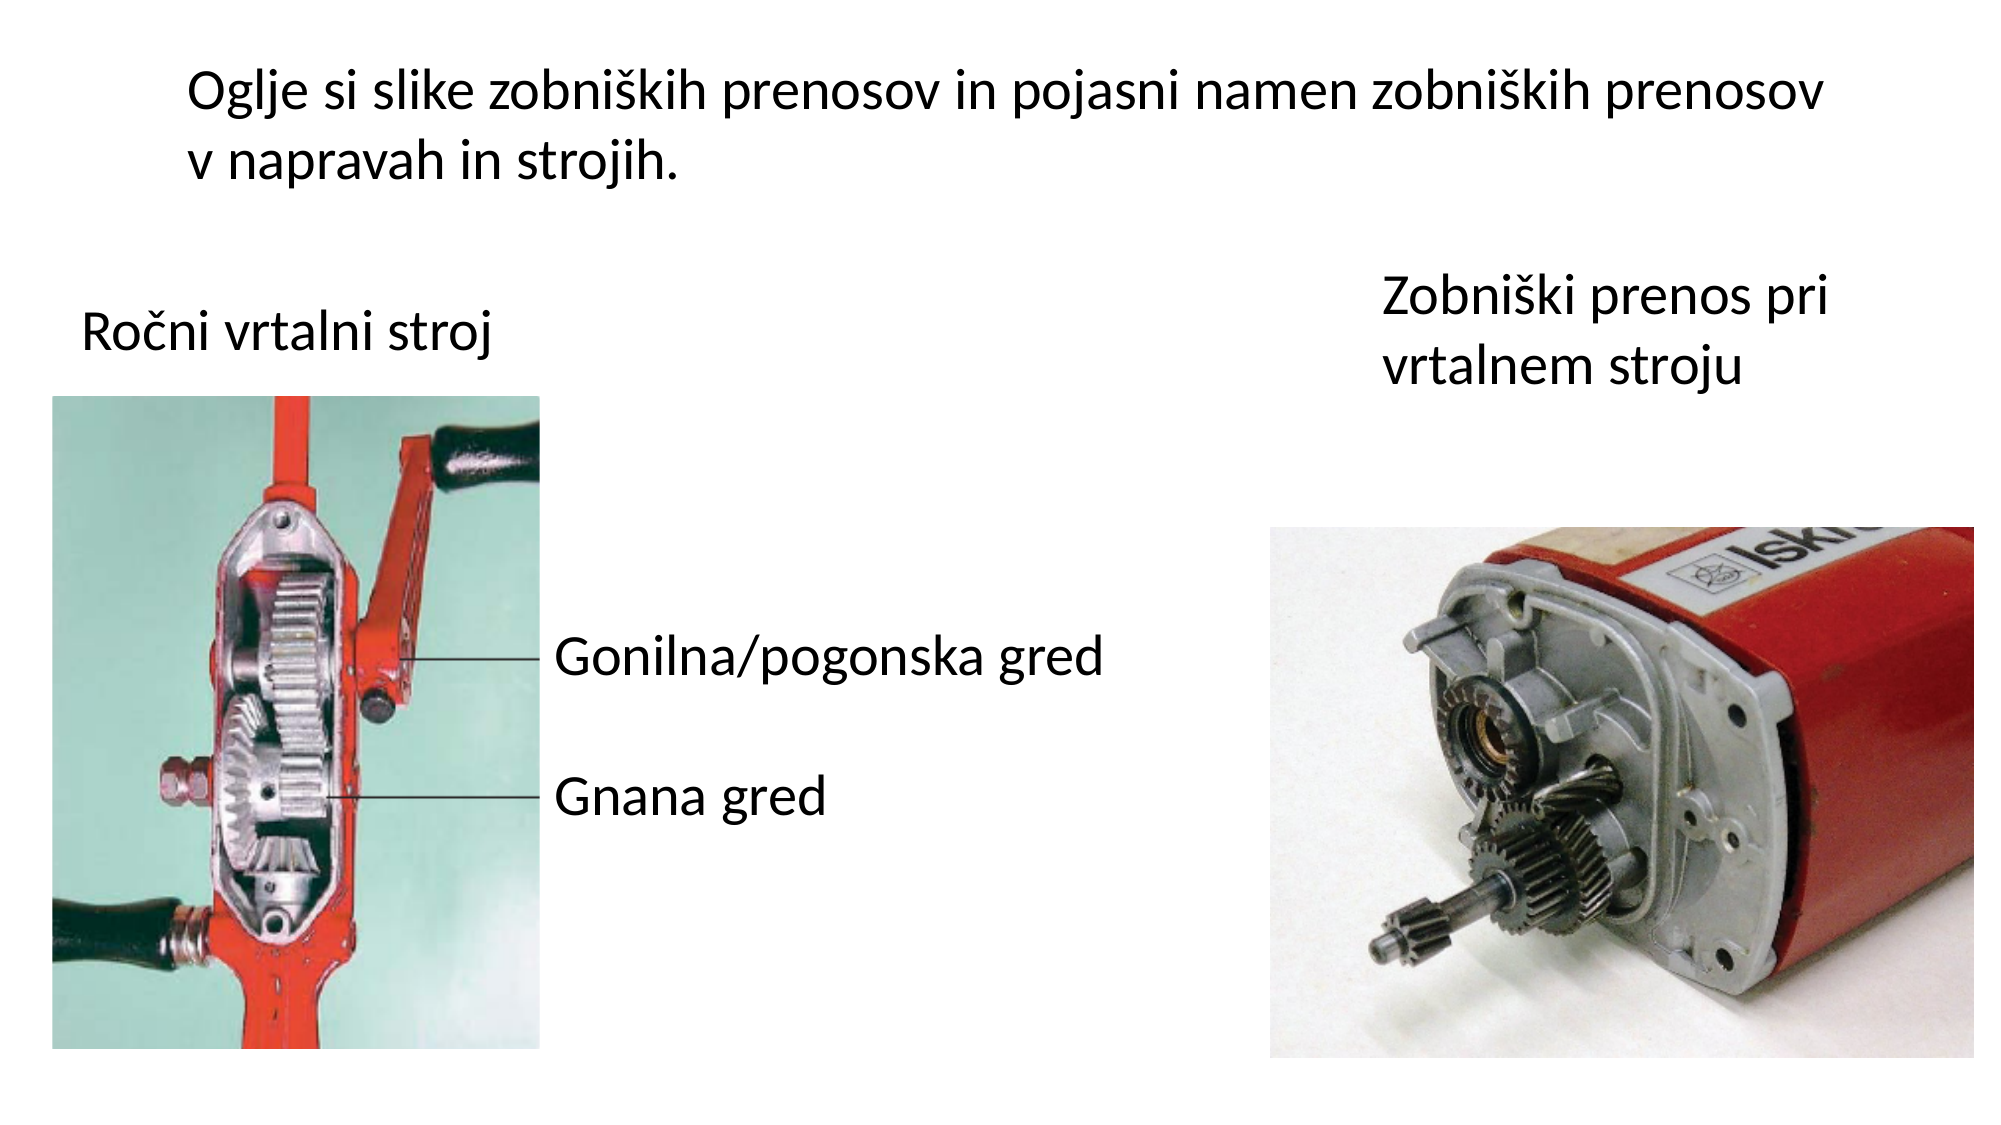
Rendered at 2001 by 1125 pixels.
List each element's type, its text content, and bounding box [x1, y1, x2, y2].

text_box Zobniški prenos pri vrtalnem stroju [1367, 248, 1876, 404]
picture [1270, 527, 1974, 1058]
text_box Oglje si slike zobniških prenosov in pojasni namen zobniških prenosov v napravah in strojih. [172, 43, 1858, 199]
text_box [52, 396, 1142, 1049]
text_box Ročni vrtalni stroj [66, 284, 526, 369]
